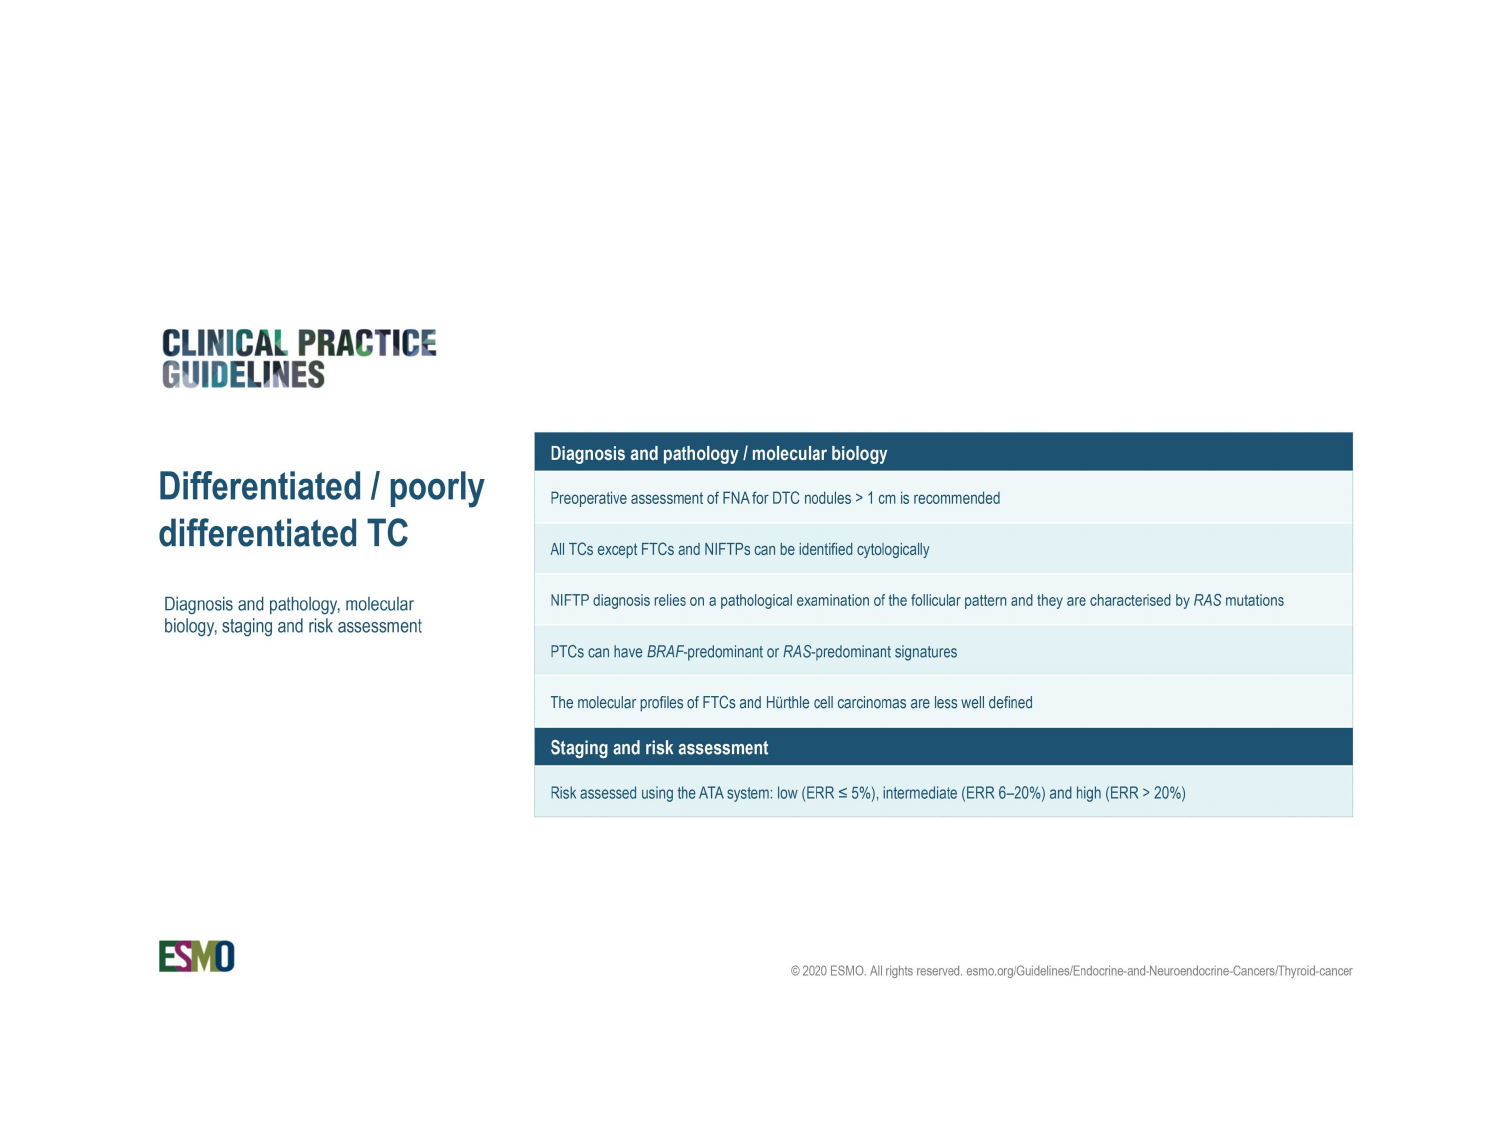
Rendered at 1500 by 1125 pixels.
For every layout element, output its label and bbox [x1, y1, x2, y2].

list [89, 262, 1411, 1006]
